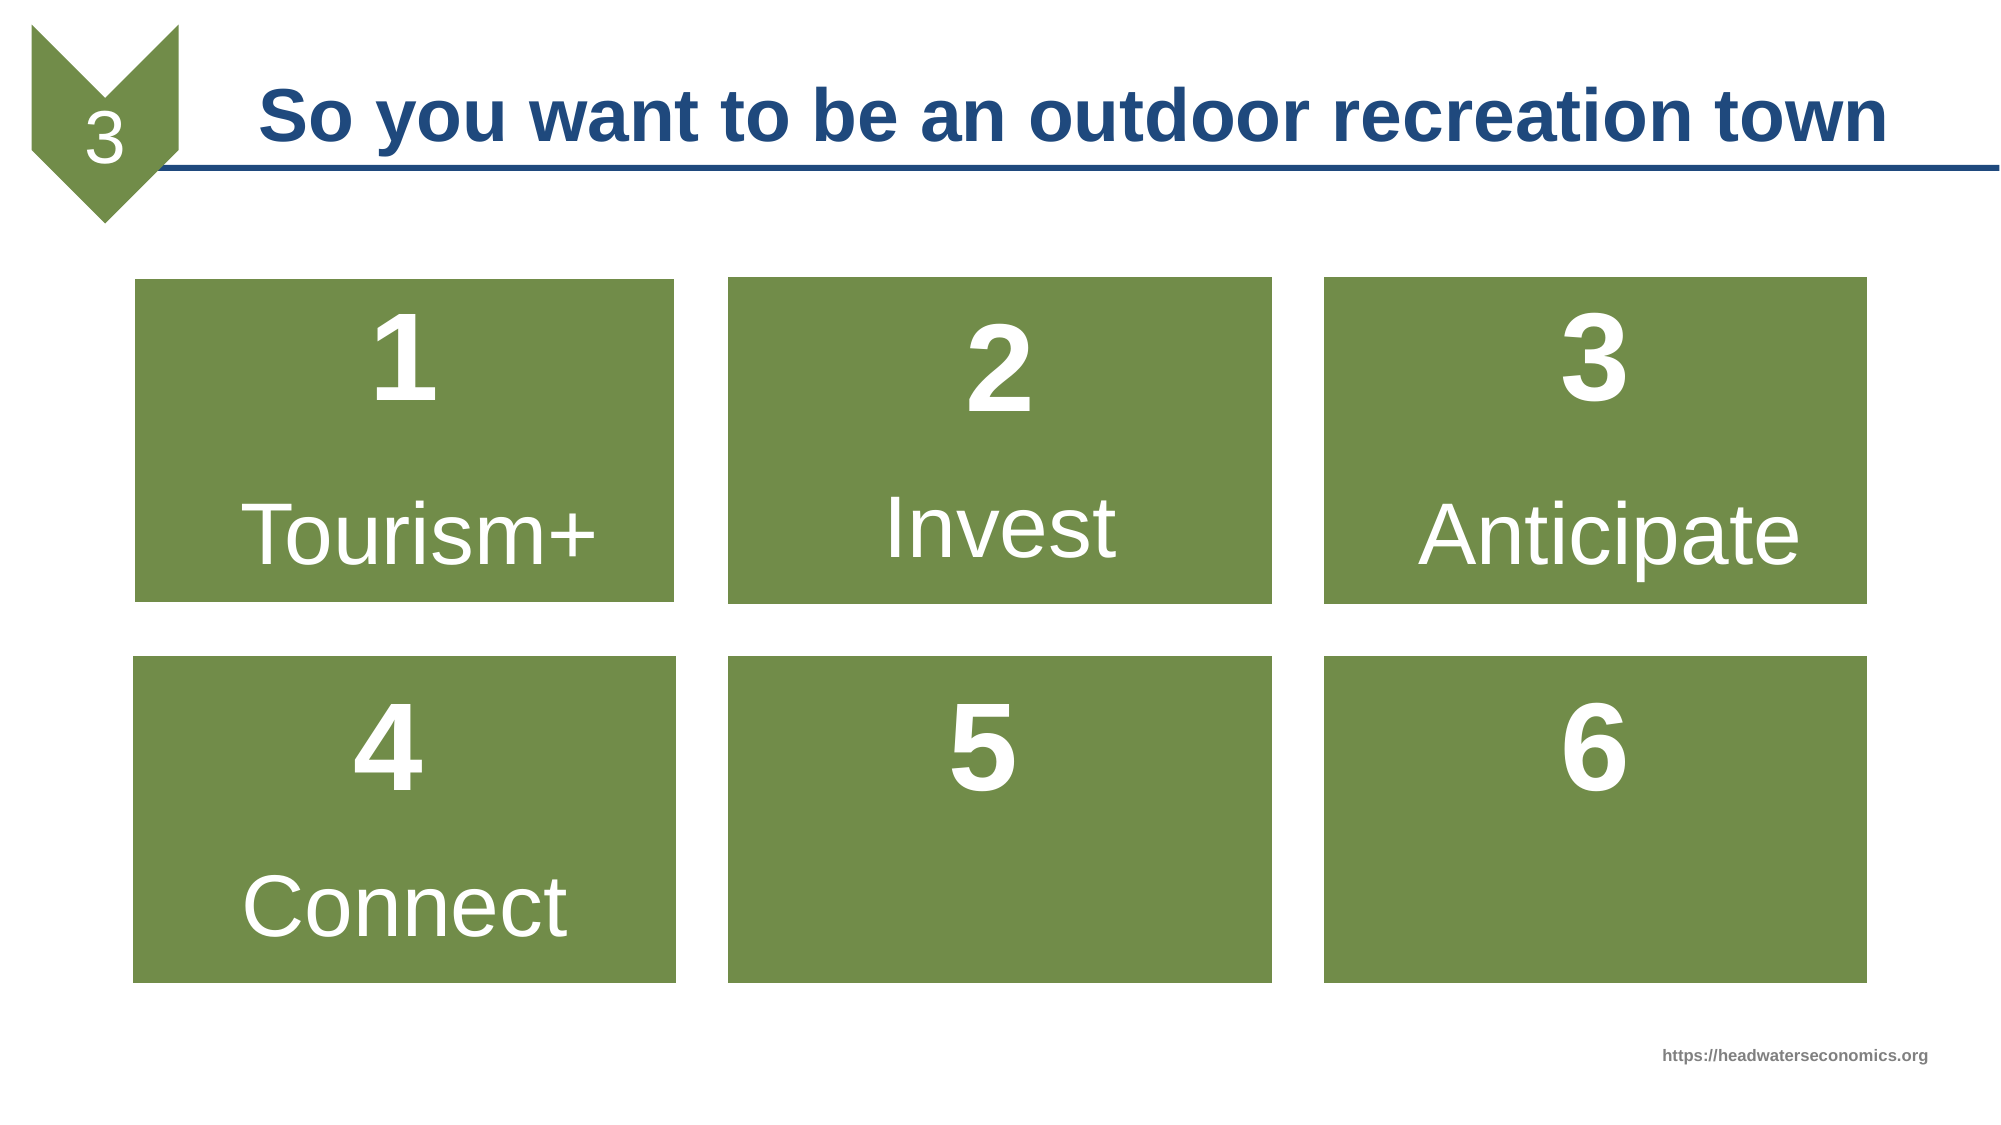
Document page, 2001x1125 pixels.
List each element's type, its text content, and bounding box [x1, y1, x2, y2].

title So you want to be an outdoor recreation town [243, 60, 1932, 165]
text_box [32, 27, 178, 223]
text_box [133, 164, 1867, 1096]
